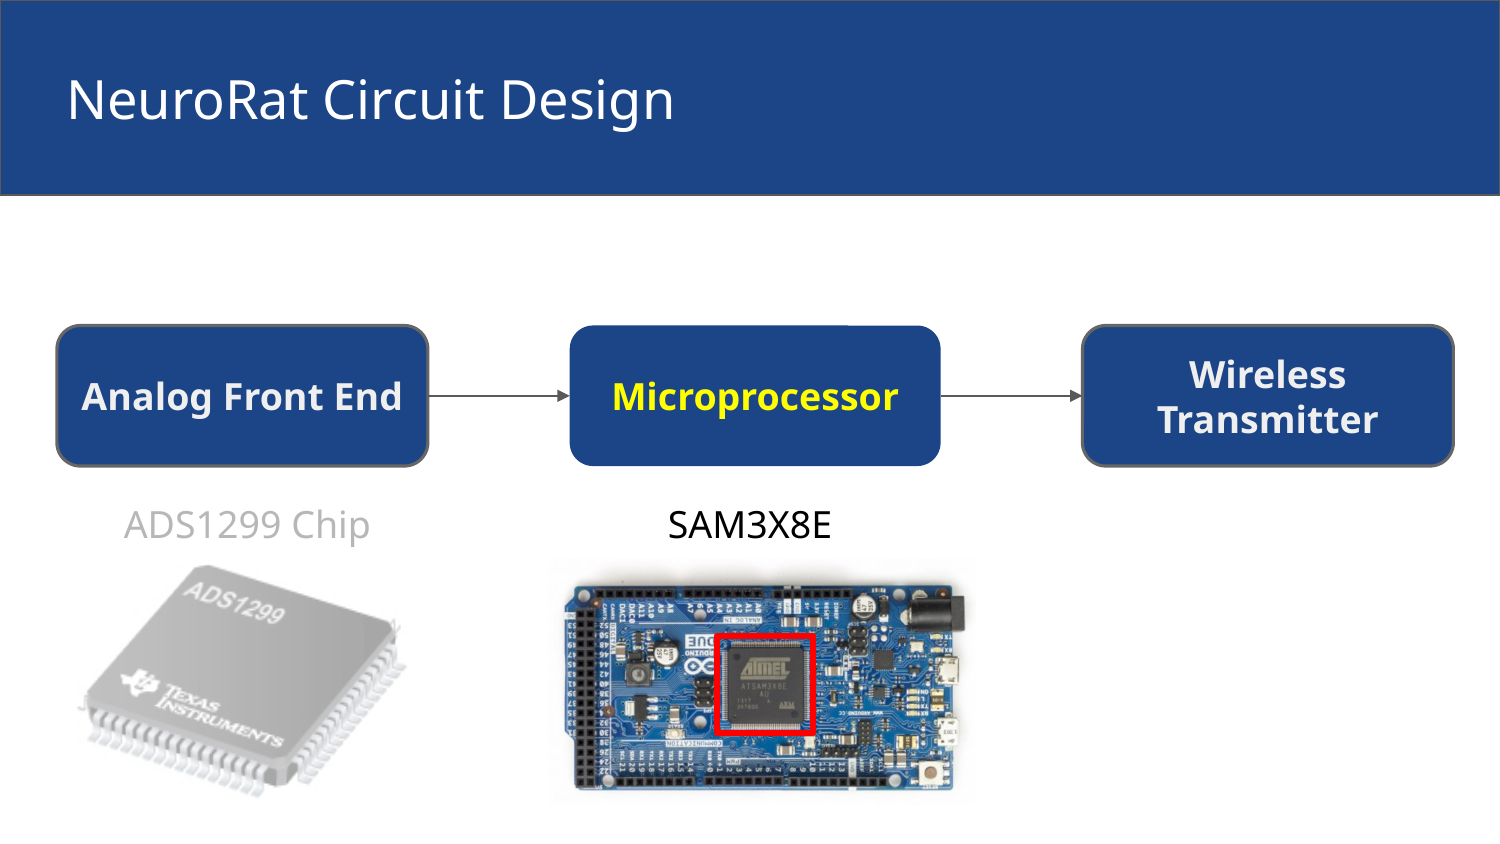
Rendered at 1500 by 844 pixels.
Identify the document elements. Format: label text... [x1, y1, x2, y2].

text_box [0, 0, 1500, 196]
text_box ADS1299 Chip [67, 485, 428, 571]
picture [548, 558, 976, 805]
title NeuroRat Circuit Design [51, 50, 1449, 145]
text_box SAM3X8E [569, 485, 931, 556]
picture [76, 564, 408, 799]
text_box Microprocessor [569, 325, 941, 467]
text_box Wireless Transmitter [1082, 325, 1454, 467]
text_box Analog Front End [56, 325, 428, 467]
